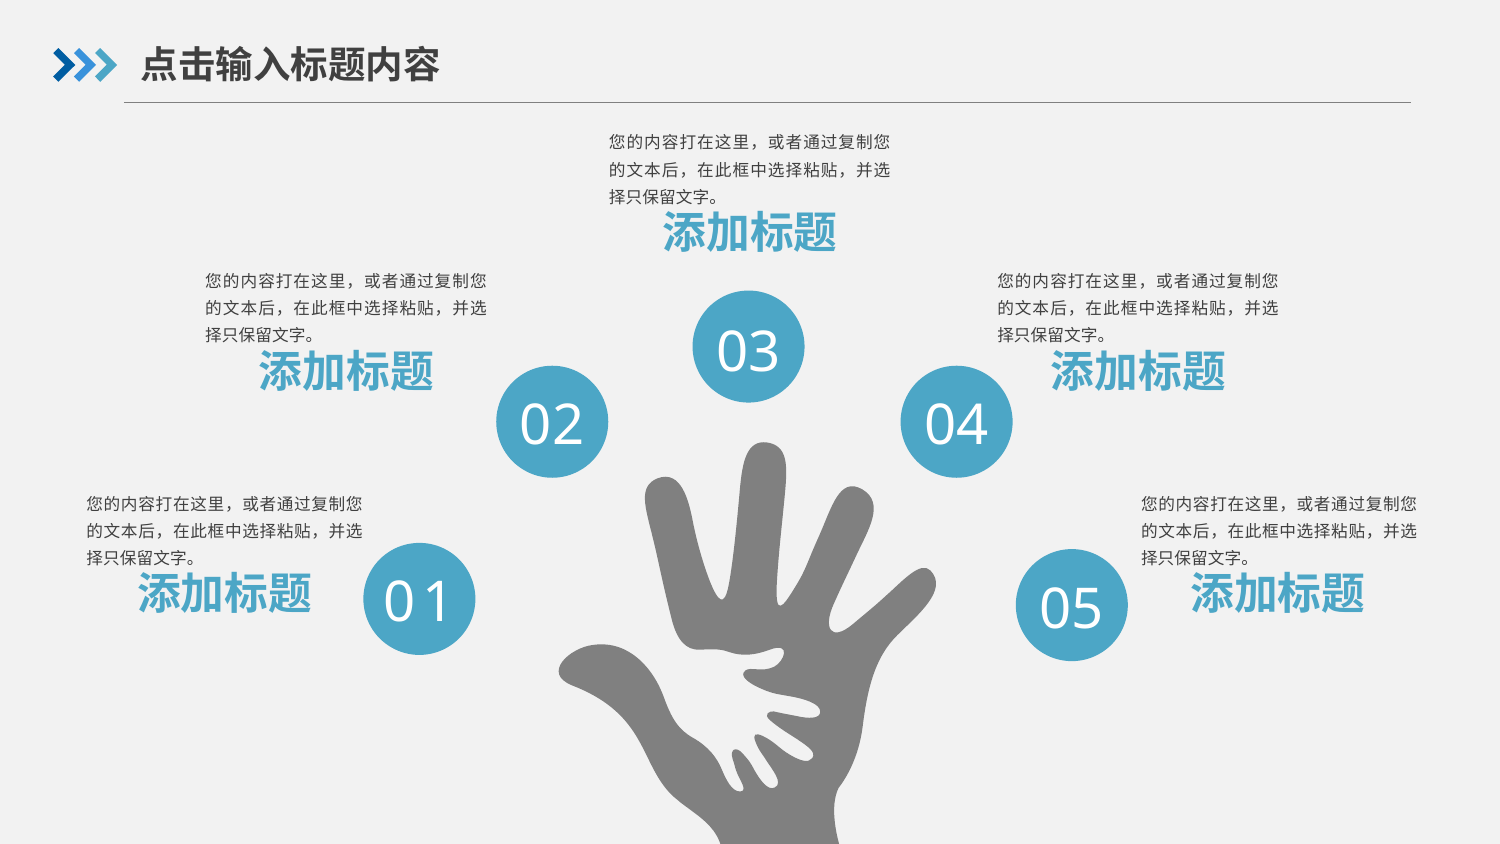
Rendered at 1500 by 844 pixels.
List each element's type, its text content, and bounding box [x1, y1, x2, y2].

text_box 您的内容打在这里，或者通过复制您的文本后，在此框中选择粘贴，并选择只保留文字。 [997, 263, 1280, 345]
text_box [363, 542, 476, 655]
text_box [52, 47, 118, 82]
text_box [496, 365, 609, 478]
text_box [900, 365, 1013, 478]
text_box 点击输入标题内容 [140, 32, 491, 95]
text_box 您的内容打在这里，或者通过复制您的文本后，在此框中选择粘贴，并选择只保留文字。 [86, 486, 363, 568]
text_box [692, 290, 805, 403]
text_box 添加标题 [1163, 566, 1393, 619]
text_box 添加标题 [110, 566, 340, 619]
text_box 您的内容打在这里，或者通过复制您的文本后，在此框中选择粘贴，并选择只保留文字。 [205, 263, 487, 345]
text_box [1015, 549, 1128, 662]
text_box [558, 442, 936, 844]
text_box 添加标题 [1023, 343, 1253, 396]
text_box 添加标题 [231, 343, 461, 396]
text_box 您的内容打在这里，或者通过复制您的文本后，在此框中选择粘贴，并选择只保留文字。 [1141, 486, 1418, 568]
text_box 您的内容打在这里，或者通过复制您的文本后，在此框中选择粘贴，并选择只保留文字。 [609, 125, 891, 207]
text_box 添加标题 [635, 204, 865, 258]
